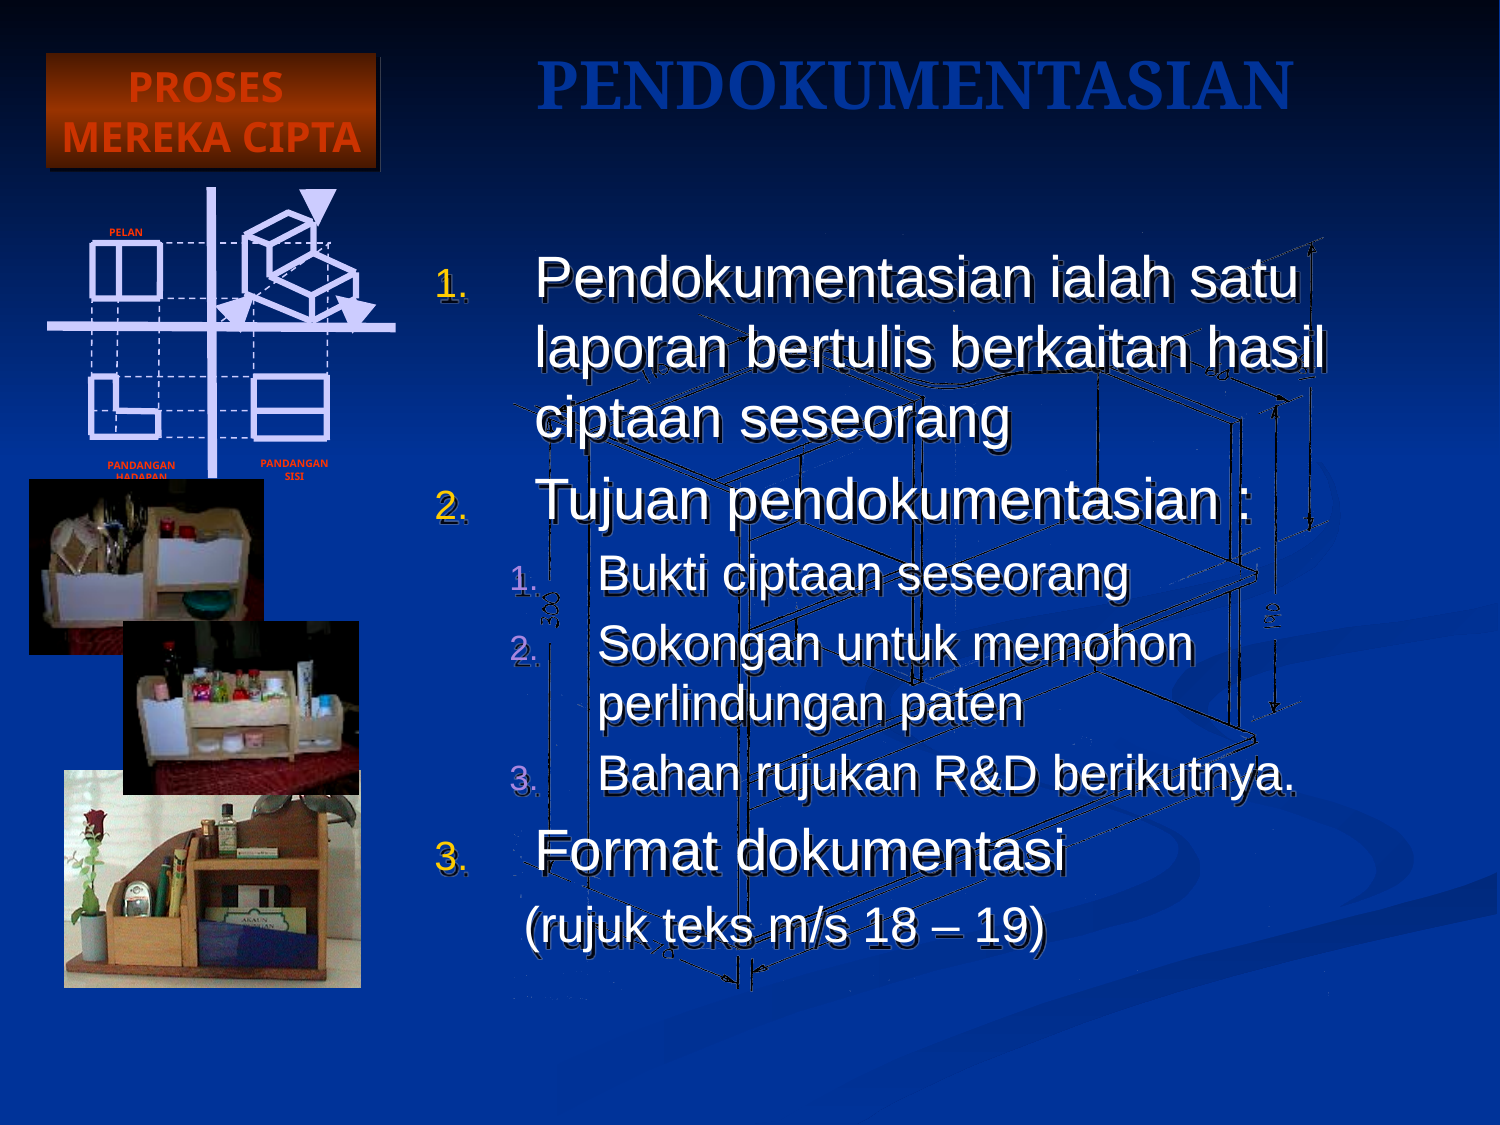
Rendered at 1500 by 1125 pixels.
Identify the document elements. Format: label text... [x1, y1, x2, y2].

picture [29, 479, 361, 988]
list Pendokumentasian ialah satu laporan bertulis berkaitan hasil ciptaan seseorang Tujuan pendokumentasian : Bukti ciptaan seseorang Sokongan untuk memohon perlindungan paten Bahan rujukan R&D berikutnya. Format dokumentasi (rujuk teks m/s 18 – 19) [419, 231, 1426, 1006]
title PENDOKUMENTASIAN [407, 6, 1426, 159]
